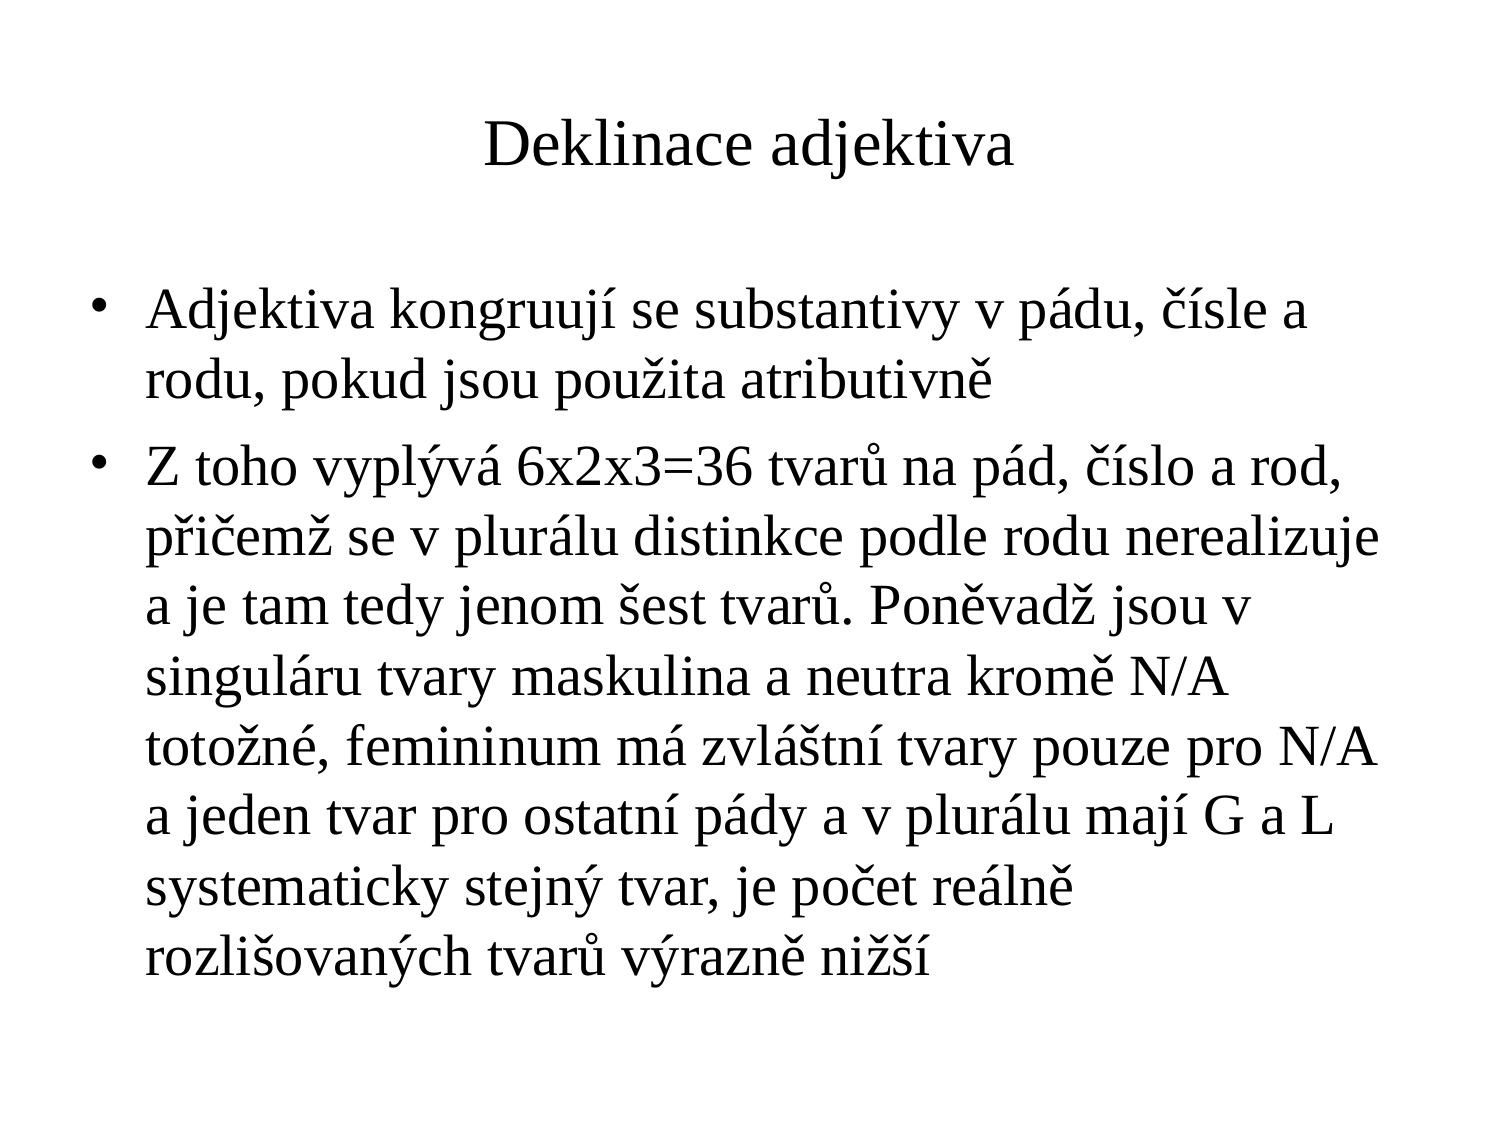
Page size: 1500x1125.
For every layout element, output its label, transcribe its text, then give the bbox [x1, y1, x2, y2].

list Adjektiva kongruují se substantivy v pádu, čísle a rodu, pokud jsou použita atributivně Z toho vyplývá 6x2x3=36 tvarů na pád, číslo a rod, přičemž se v plurálu distinkce podle rodu nerealizuje a je tam tedy jenom šest tvarů. Poněvadž jsou v singuláru tvary maskulina a neutra kromě N/A totožné, femininum má zvláštní tvary pouze pro N/A a jeden tvar pro ostatní pády a v plurálu mají G a L systematicky stejný tvar, je počet reálně rozlišovaných tvarů výrazně nižší [75, 262, 1425, 1005]
title Deklinace adjektiva [75, 21, 1425, 257]
